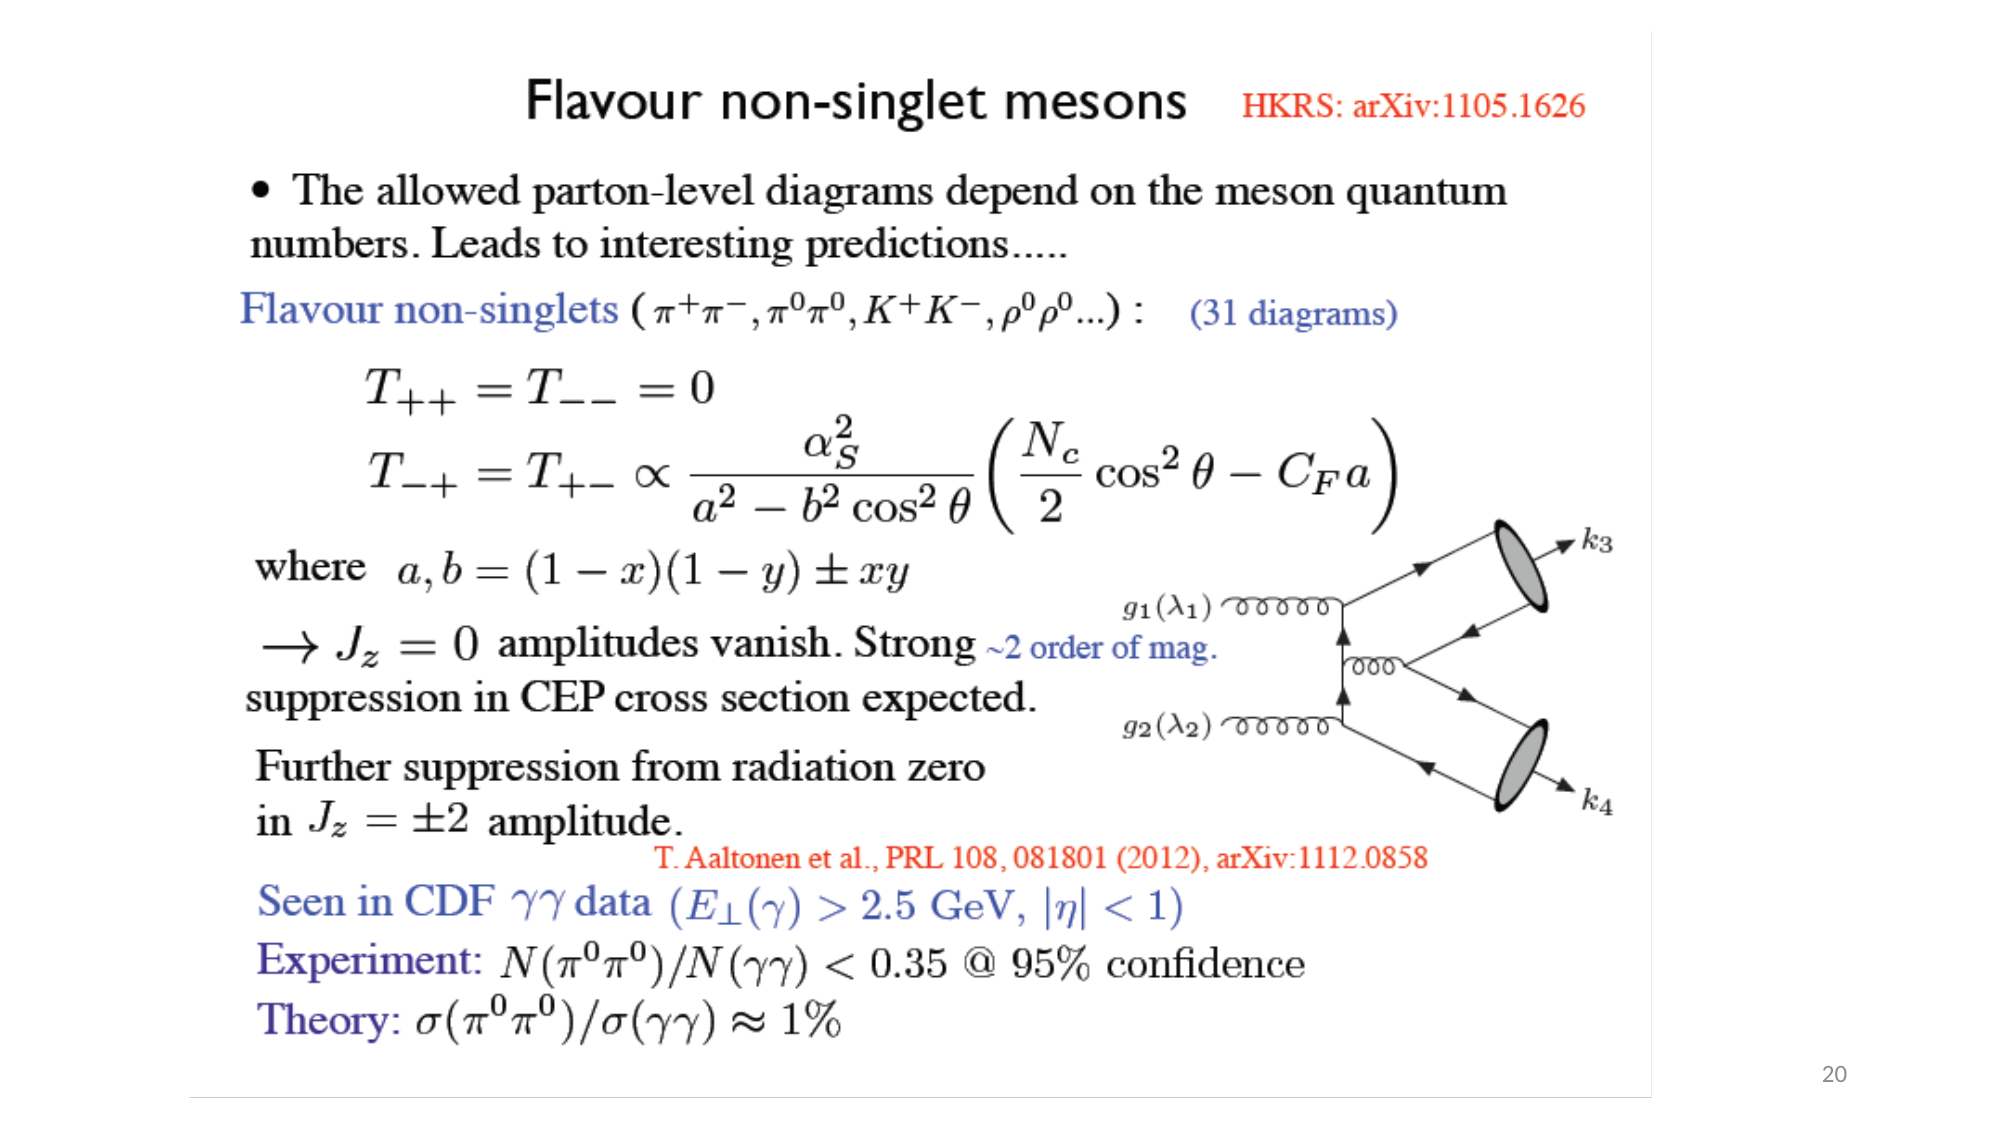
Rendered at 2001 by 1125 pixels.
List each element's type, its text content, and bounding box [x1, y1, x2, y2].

slide_number 20 [1412, 1042, 1863, 1103]
picture [189, 30, 1652, 1098]
